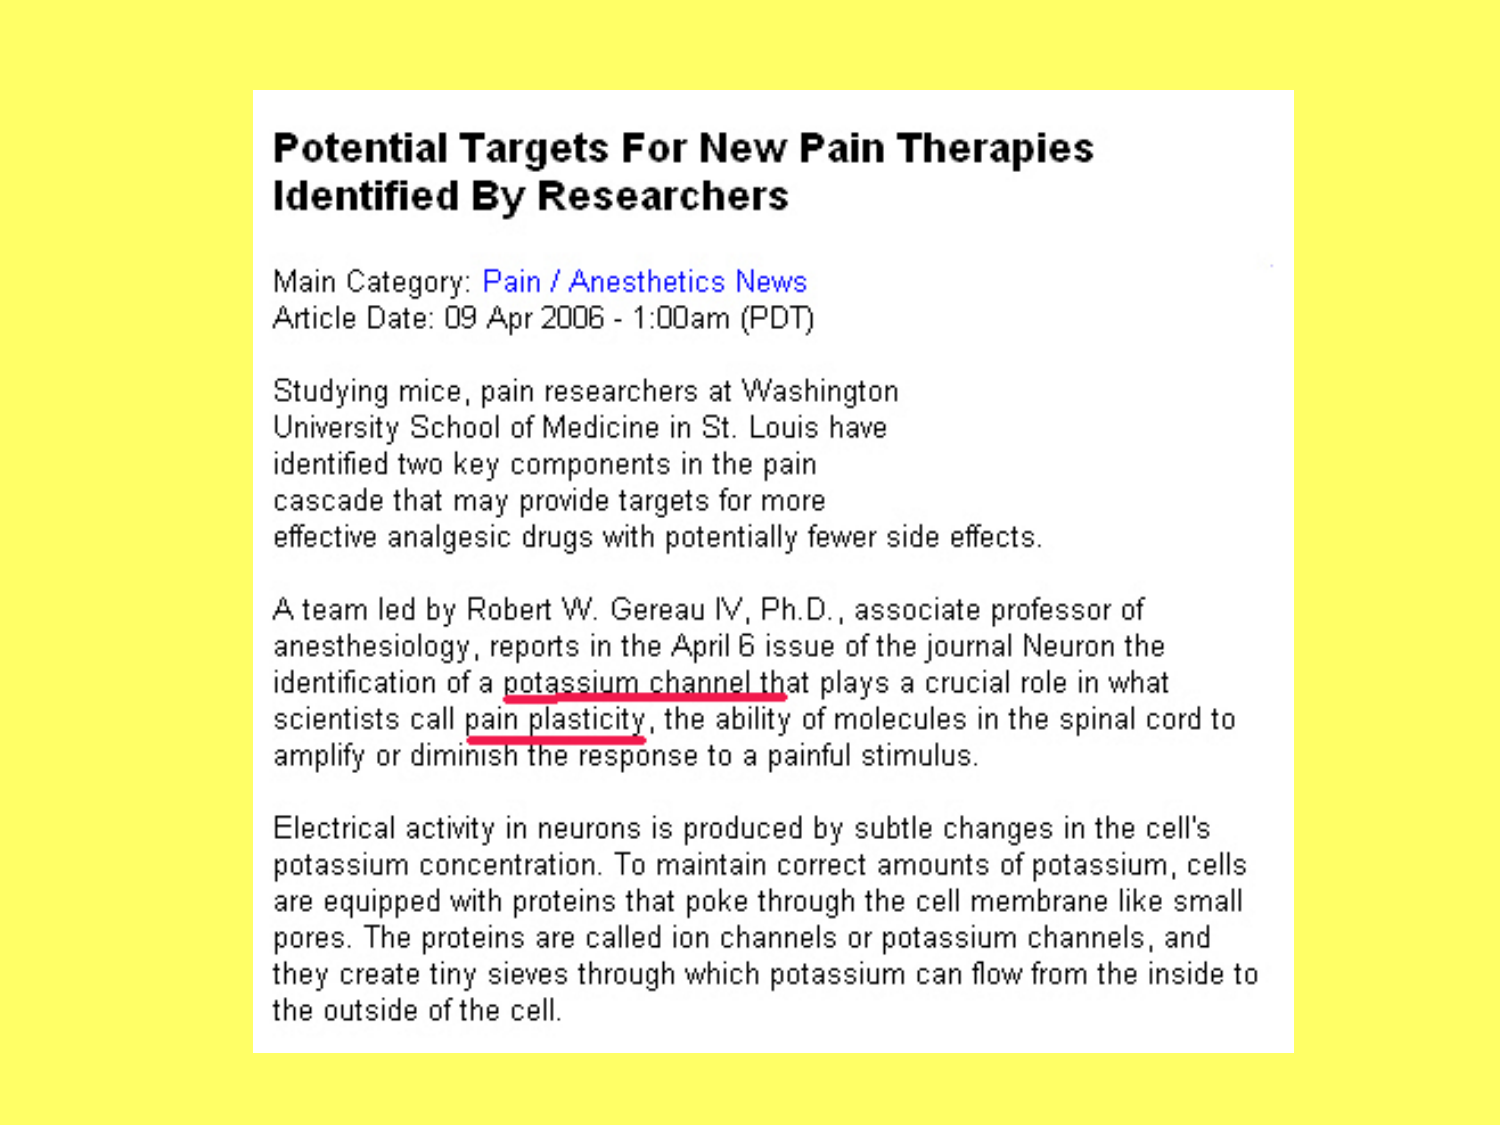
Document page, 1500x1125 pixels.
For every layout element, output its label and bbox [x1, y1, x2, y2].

list [253, 89, 1294, 1053]
